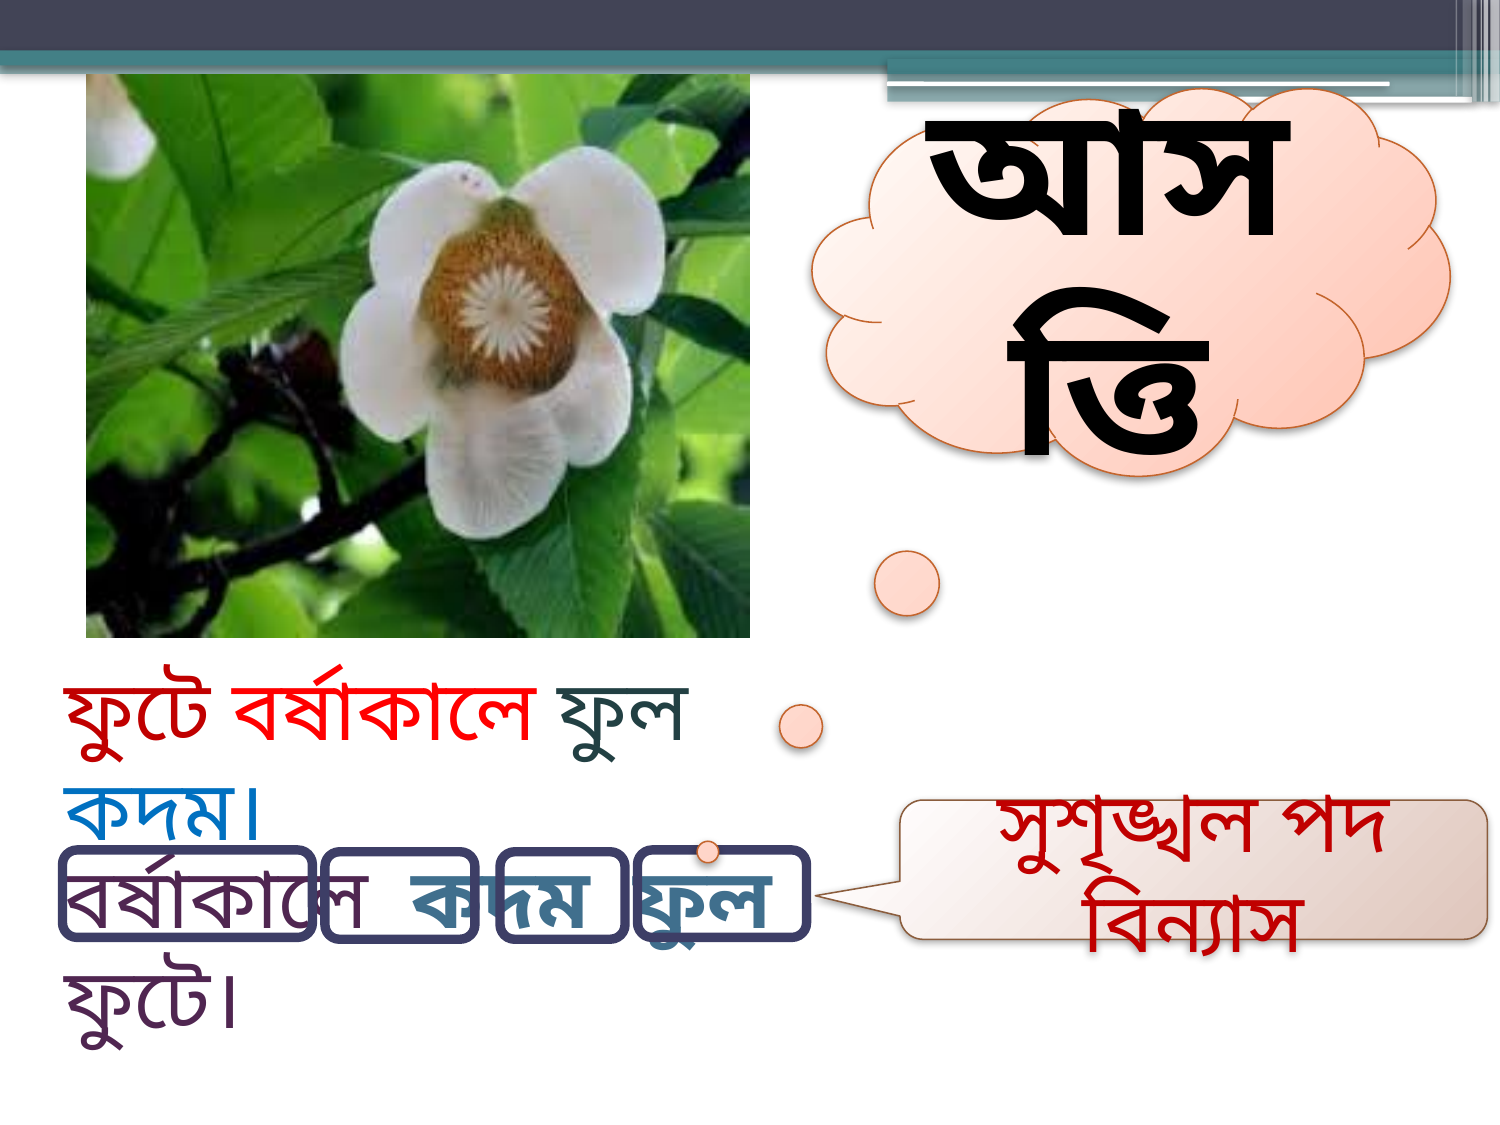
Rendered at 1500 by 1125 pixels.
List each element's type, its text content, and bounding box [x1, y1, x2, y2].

text_box [60, 848, 315, 940]
picture [86, 74, 751, 638]
text_box ফুটে বর্ষাকালে ফুল কদম। [50, 649, 750, 837]
text_box বর্ষাকালে কদম ফুল ফুটে। [49, 837, 813, 1053]
text_box [635, 848, 809, 940]
text_box আসত্তি [696, 840, 720, 864]
text_box আসত্তি [778, 704, 824, 749]
text_box আসত্তি [811, 87, 1452, 478]
text_box আসত্তি [873, 550, 941, 617]
text_box সুশৃঙ্খল পদ বিন্যাস [814, 799, 1489, 941]
text_box [498, 850, 627, 941]
text_box [323, 850, 477, 941]
